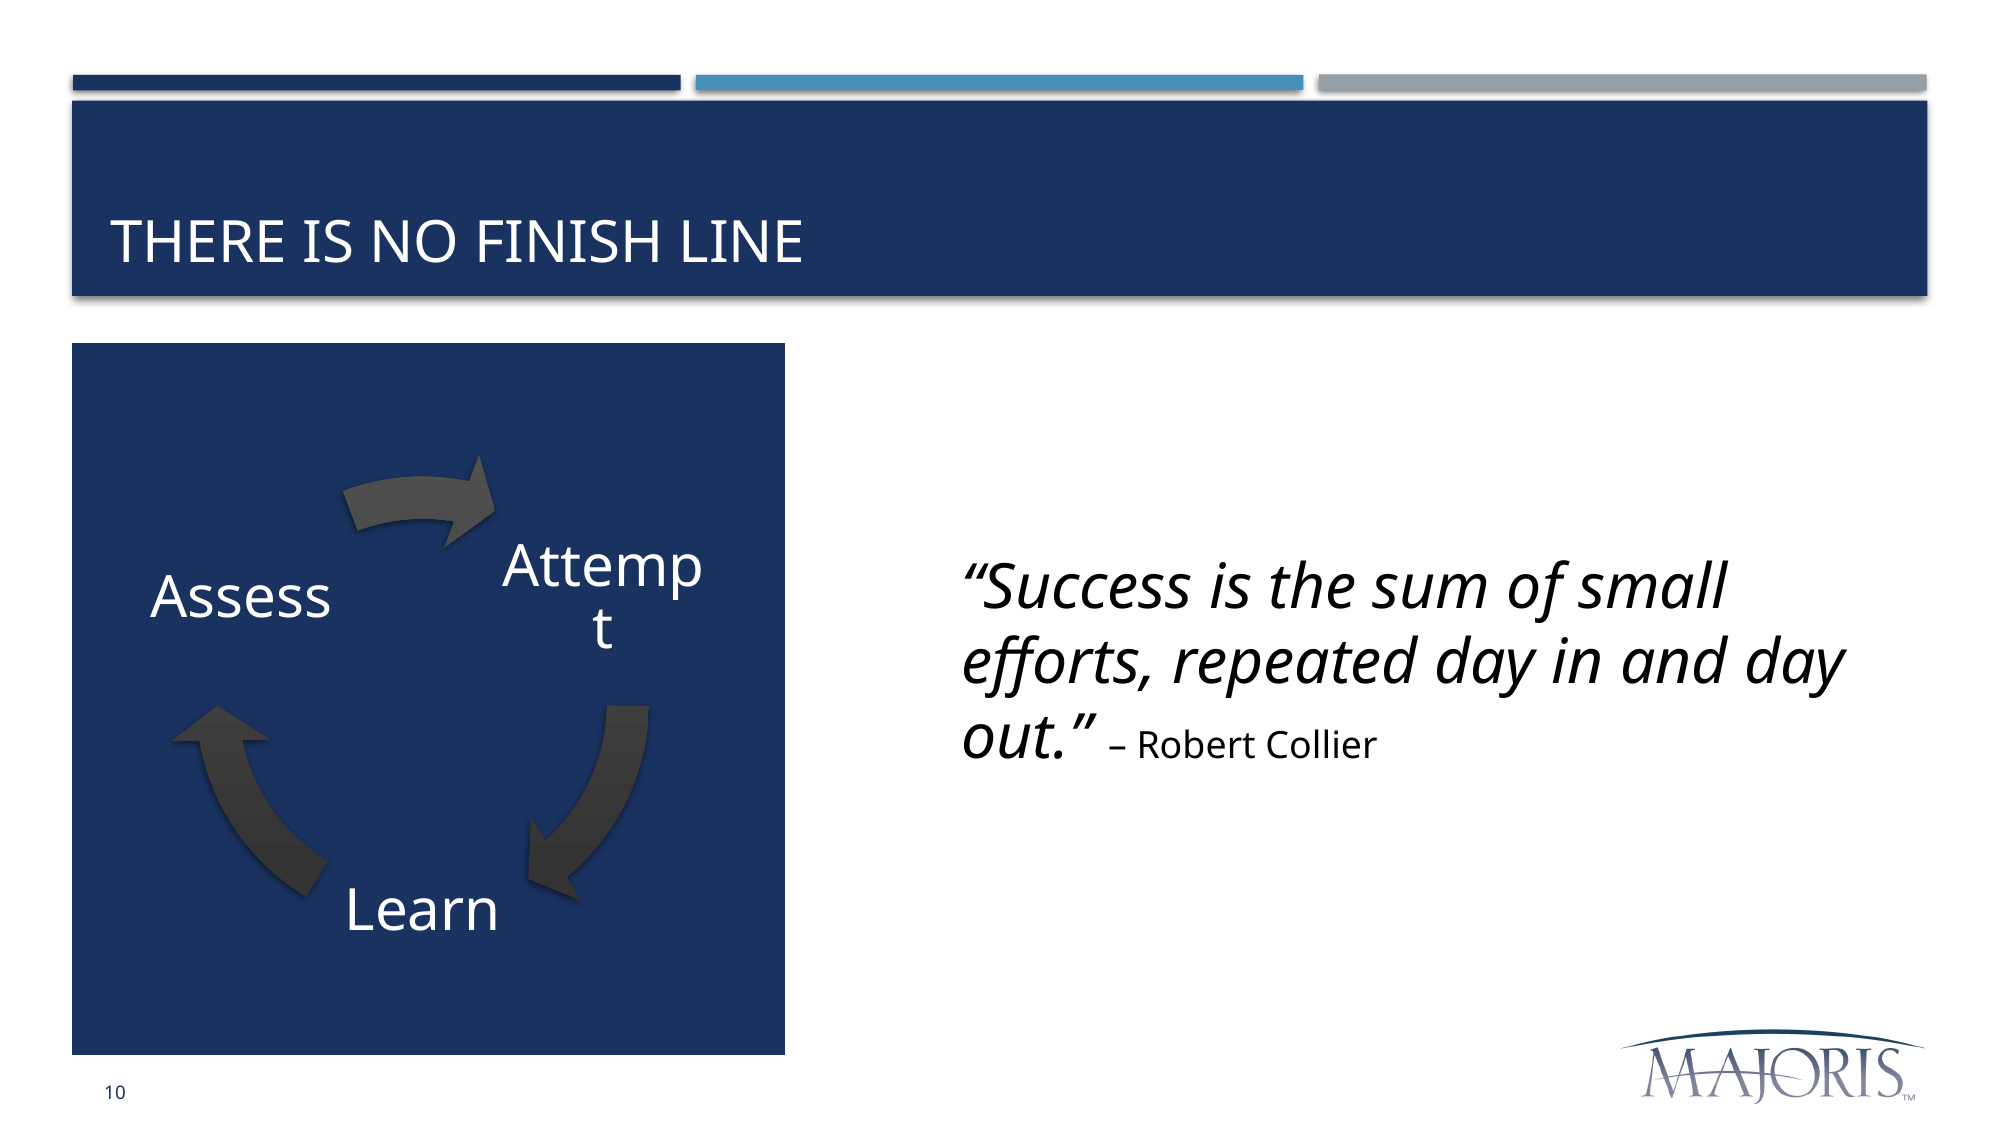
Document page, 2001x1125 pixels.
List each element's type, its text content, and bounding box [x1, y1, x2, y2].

picture [71, 343, 785, 1055]
picture [1619, 1026, 1926, 1104]
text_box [133, 430, 712, 1038]
slide_number 10 [71, 1063, 141, 1123]
title There is no finish line [95, 115, 1905, 282]
text_box “Success is the sum of small efforts, repeated day in and day out.” – Robert Collier [946, 539, 1940, 779]
